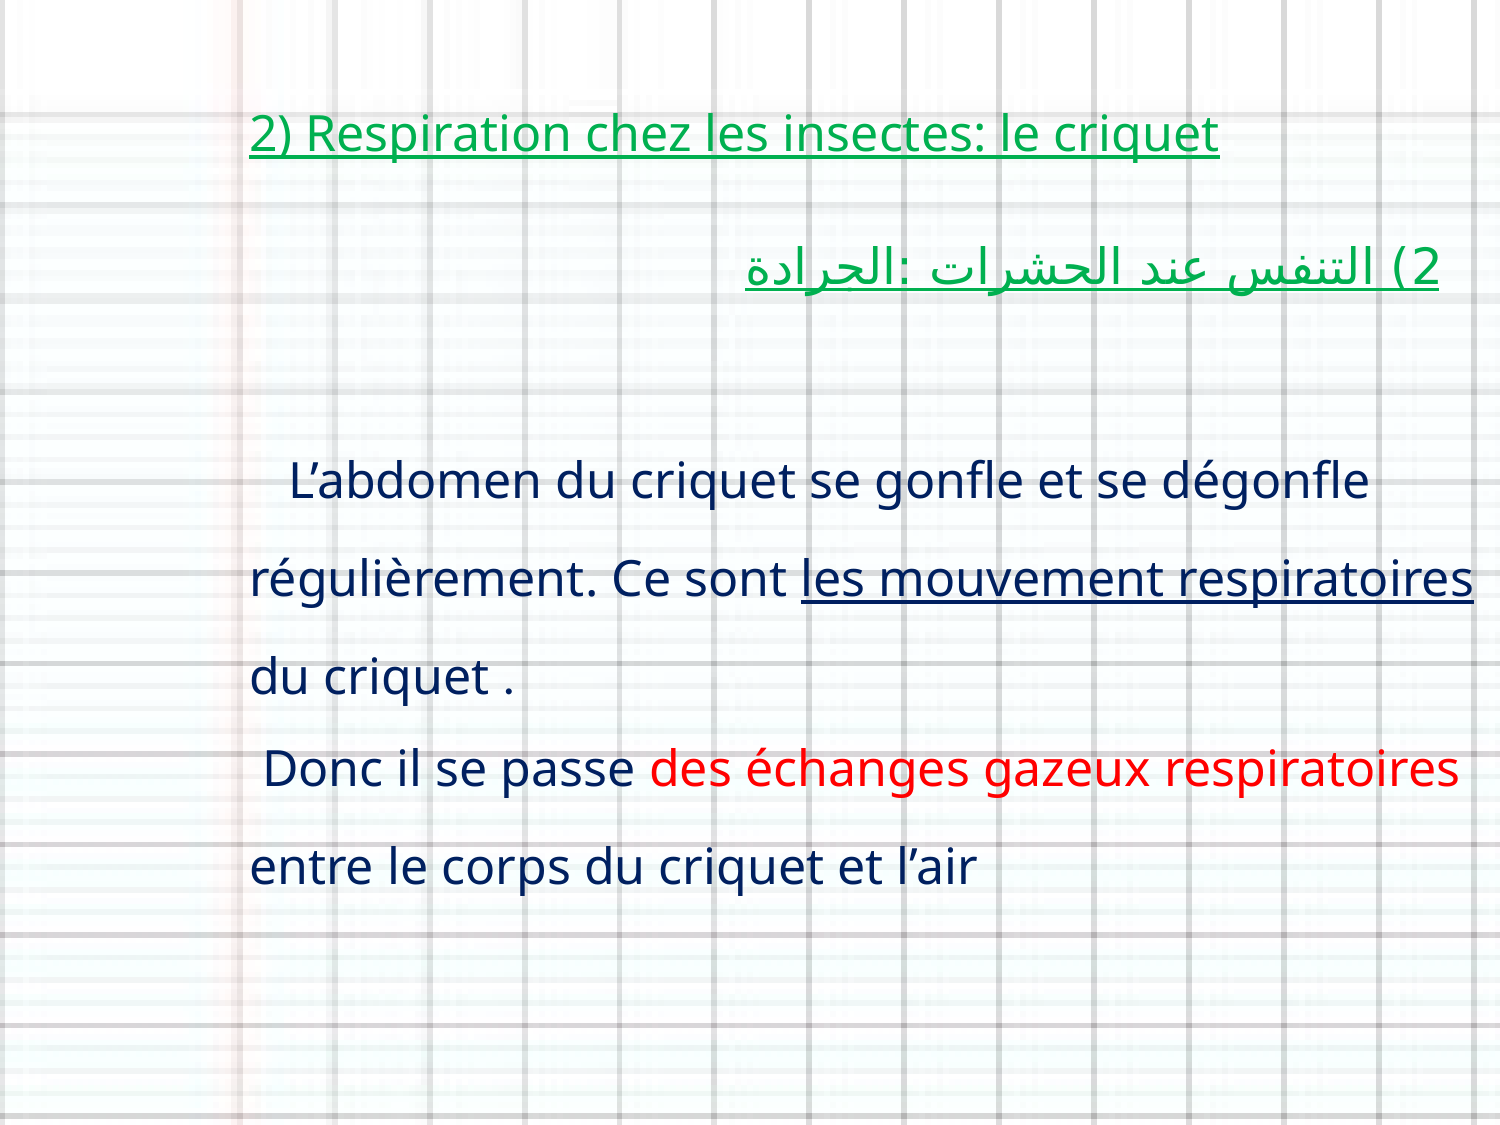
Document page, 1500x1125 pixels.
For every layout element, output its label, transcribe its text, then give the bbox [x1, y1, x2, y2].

text_box [234, 199, 1442, 402]
text_box 2) Respiration chez les insectes: le criquet [234, 93, 1348, 169]
text_box 2) التنفس عند الحشرات :الجرادة [632, 227, 1454, 302]
text_box Donc il se passe des échanges gazeux respiratoires entre le corps du criquet et l’air [234, 691, 1500, 902]
text_box L’abdomen du criquet se gonfle et se dégonfle régulièrement. Ce sont les mouvement respiratoires du criquet . [234, 402, 1500, 691]
